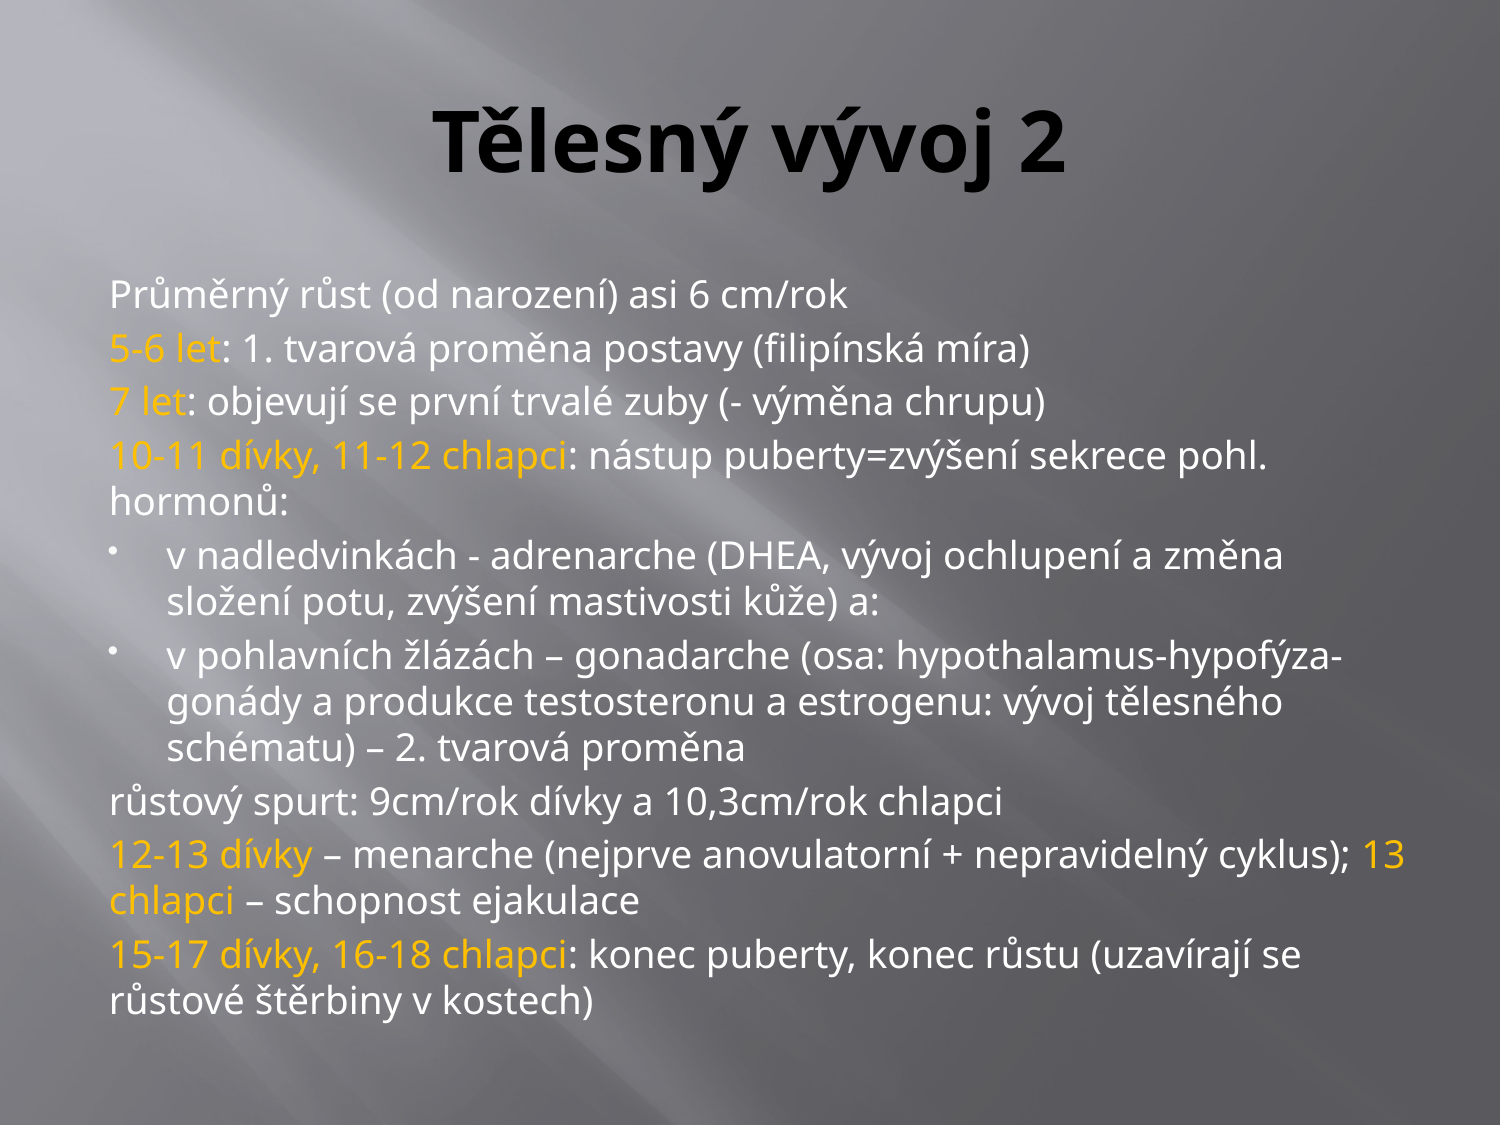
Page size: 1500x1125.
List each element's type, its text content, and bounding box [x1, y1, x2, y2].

title Tělesný vývoj 2 [75, 45, 1425, 233]
list Průměrný růst (od narození) asi 6 cm/rok 5-6 let: 1. tvarová proměna postavy (filipínská míra) 7 let: objevují se první trvalé zuby (- výměna chrupu) 10-11 dívky, 11-12 chlapci: nástup puberty=zvýšení sekrece pohl. hormonů: v nadledvinkách - adrenarche (DHEA, vývoj ochlupení a změna složení potu, zvýšení mastivosti kůže) a: v pohlavních žlázách – gonadarche (osa: hypothalamus-hypofýza-gonády a produkce testosteronu a estrogenu: vývoj tělesného schématu) – 2. tvarová proměna růstový spurt: 9cm/rok dívky a 10,3cm/rok chlapci 12-13 dívky – menarche (nejprve anovulatorní + nepravidelný cyklus); 13 chlapci – schopnost ejakulace 15-17 dívky, 16-18 chlapci: konec puberty, konec růstu (uzavírají se růstové štěrbiny v kostech) [75, 262, 1425, 1035]
